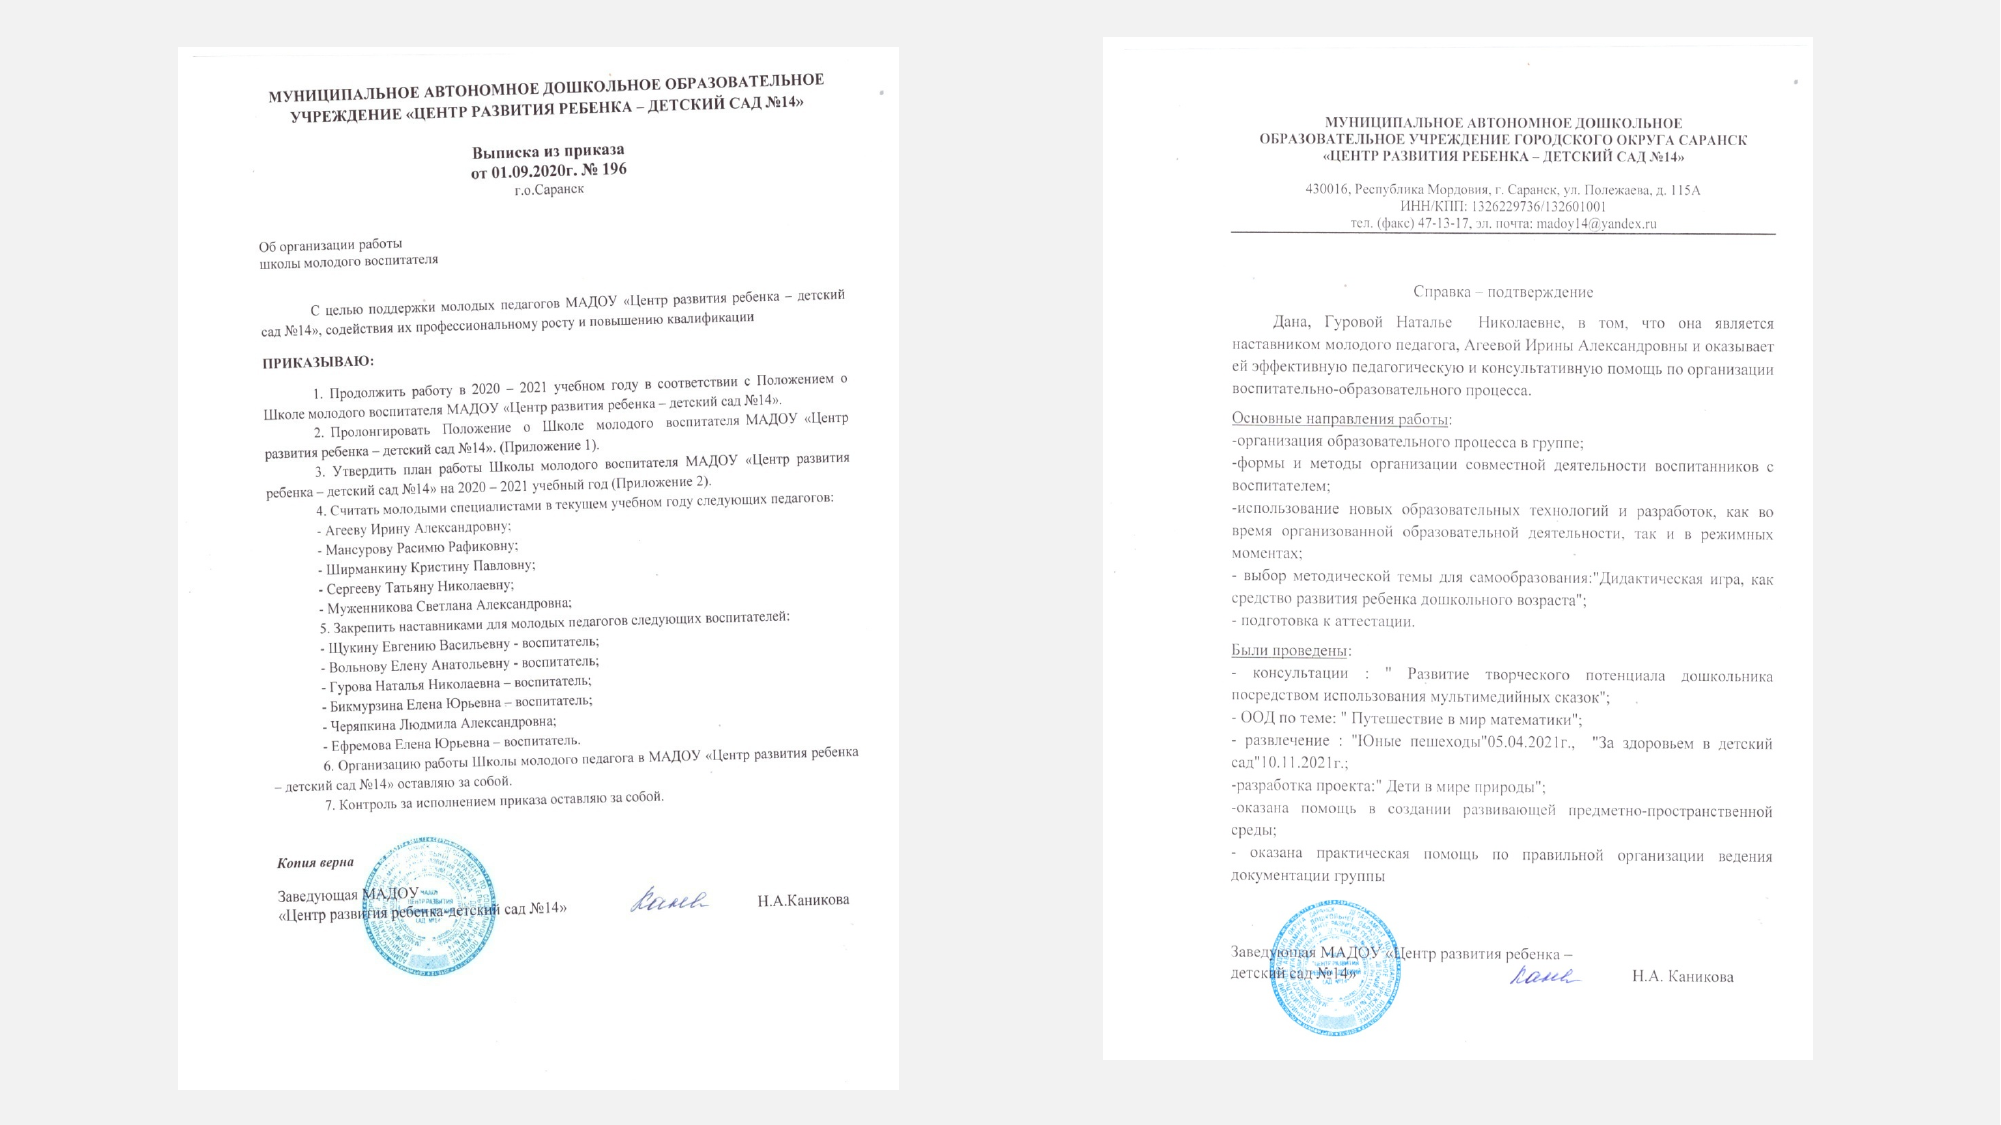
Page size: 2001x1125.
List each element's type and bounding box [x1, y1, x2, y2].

picture [1103, 37, 1813, 1060]
picture [178, 47, 899, 1090]
